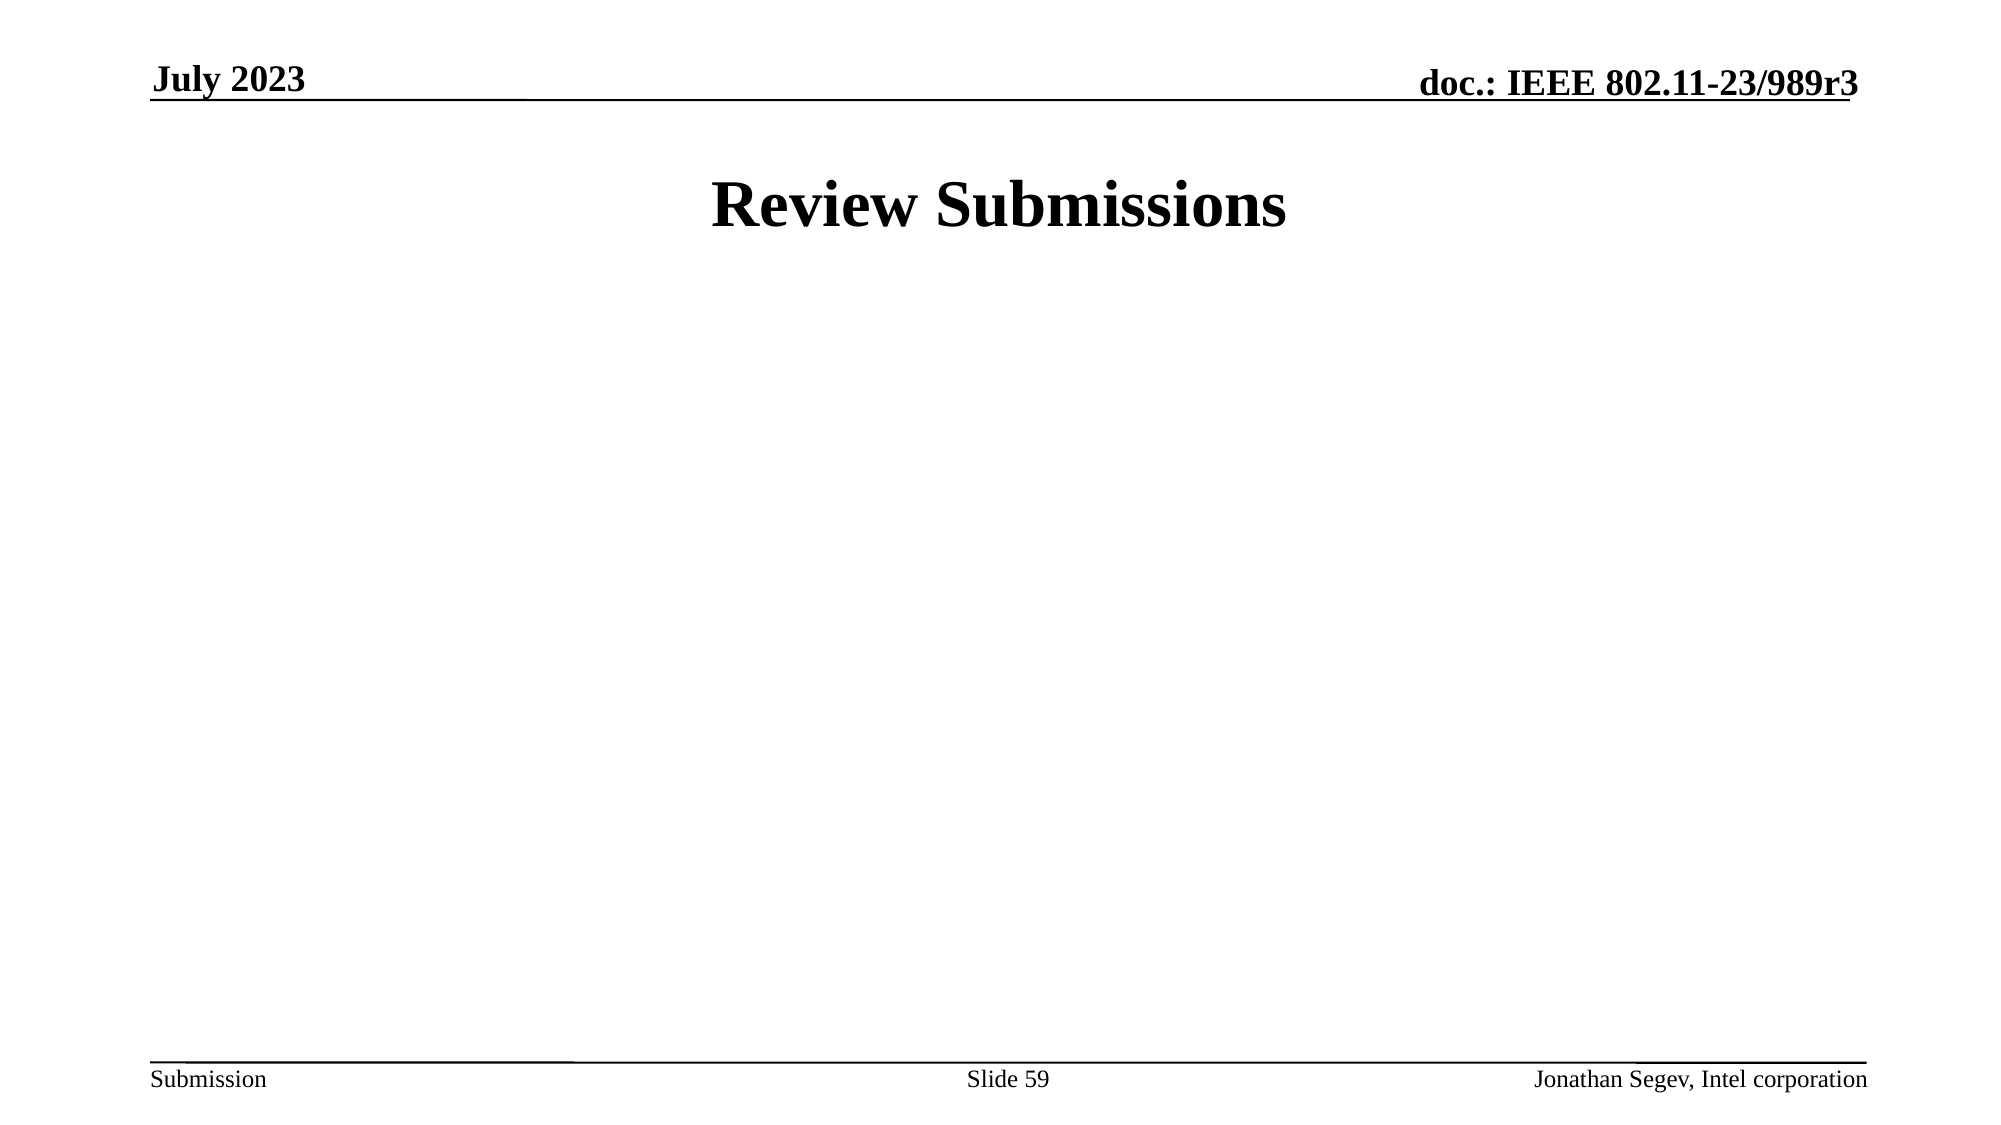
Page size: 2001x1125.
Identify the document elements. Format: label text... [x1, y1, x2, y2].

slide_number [152, 54, 563, 100]
slide_number Slide 59 [950, 1061, 1067, 1123]
footer Jonathan Segev, Intel corporation [1171, 1061, 1869, 1093]
title Review Submissions [149, 112, 1850, 288]
